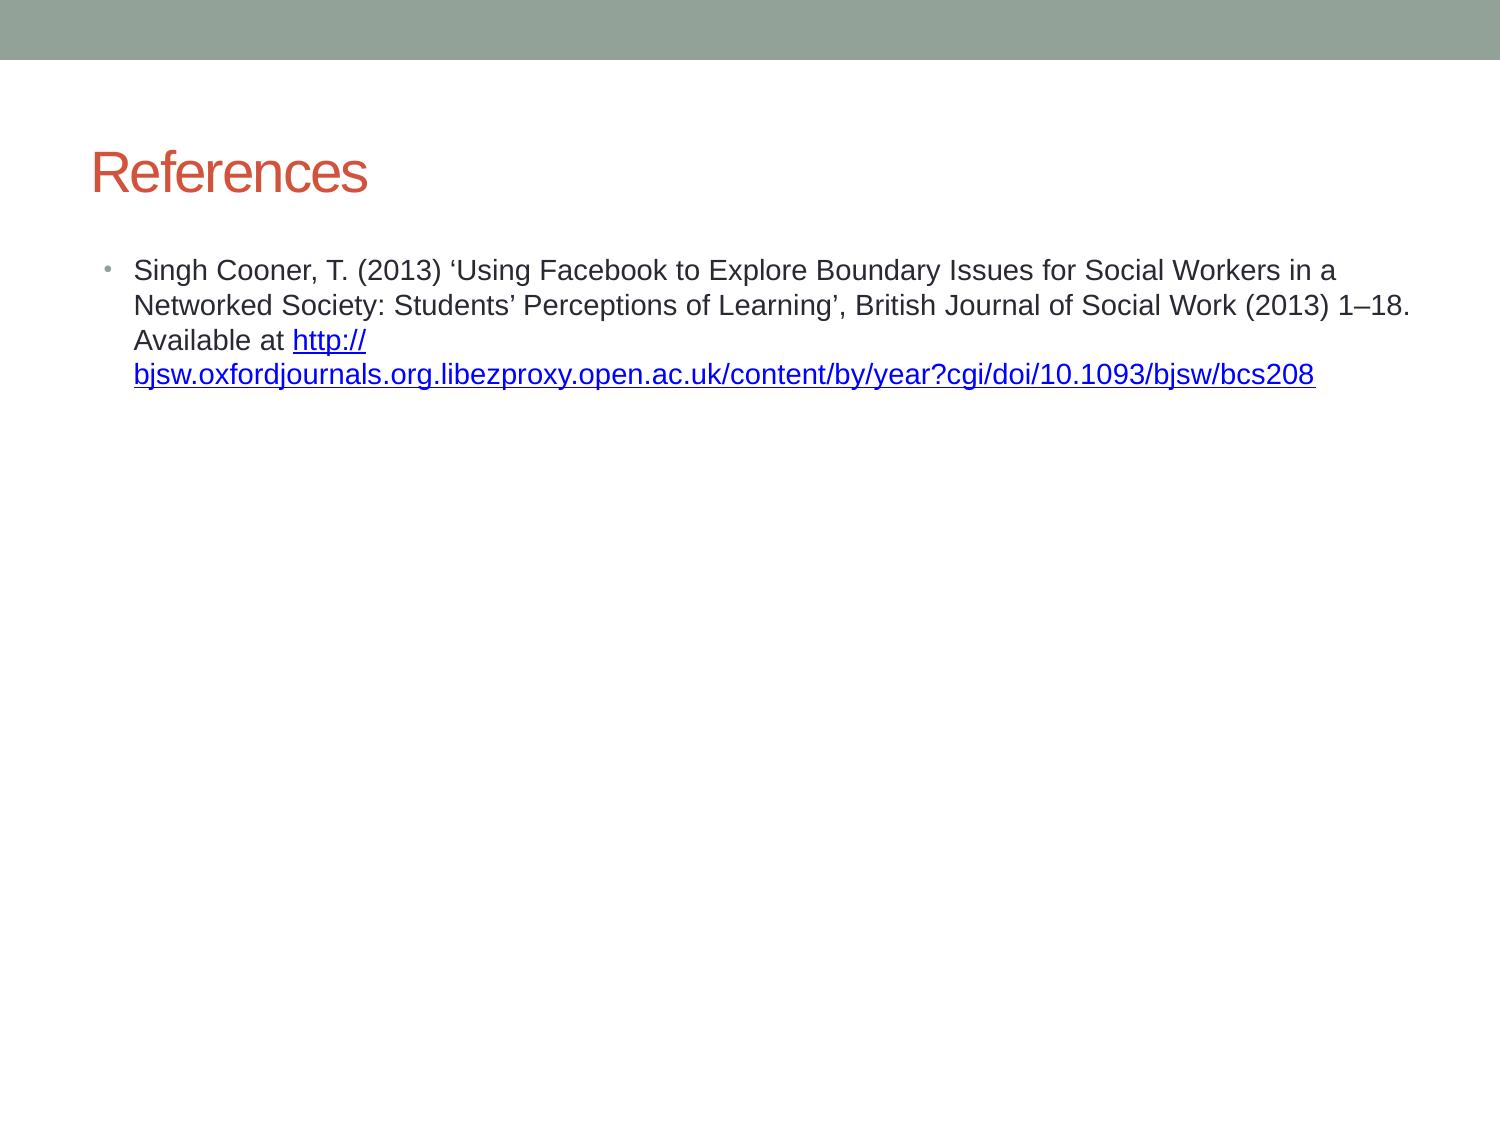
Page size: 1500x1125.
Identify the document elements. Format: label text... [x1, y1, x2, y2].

list Singh Cooner, T. (2013) ‘Using Facebook to Explore Boundary Issues for Social Workers in a Networked Society: Students’ Perceptions of Learning’, British Journal of Social Work (2013) 1–18. Available at http://bjsw.oxfordjournals.org.libezproxy.open.ac.uk/content/by/year?cgi/doi/10.1093/bjsw/bcs208 [88, 243, 1439, 1044]
title References [75, 87, 1425, 250]
